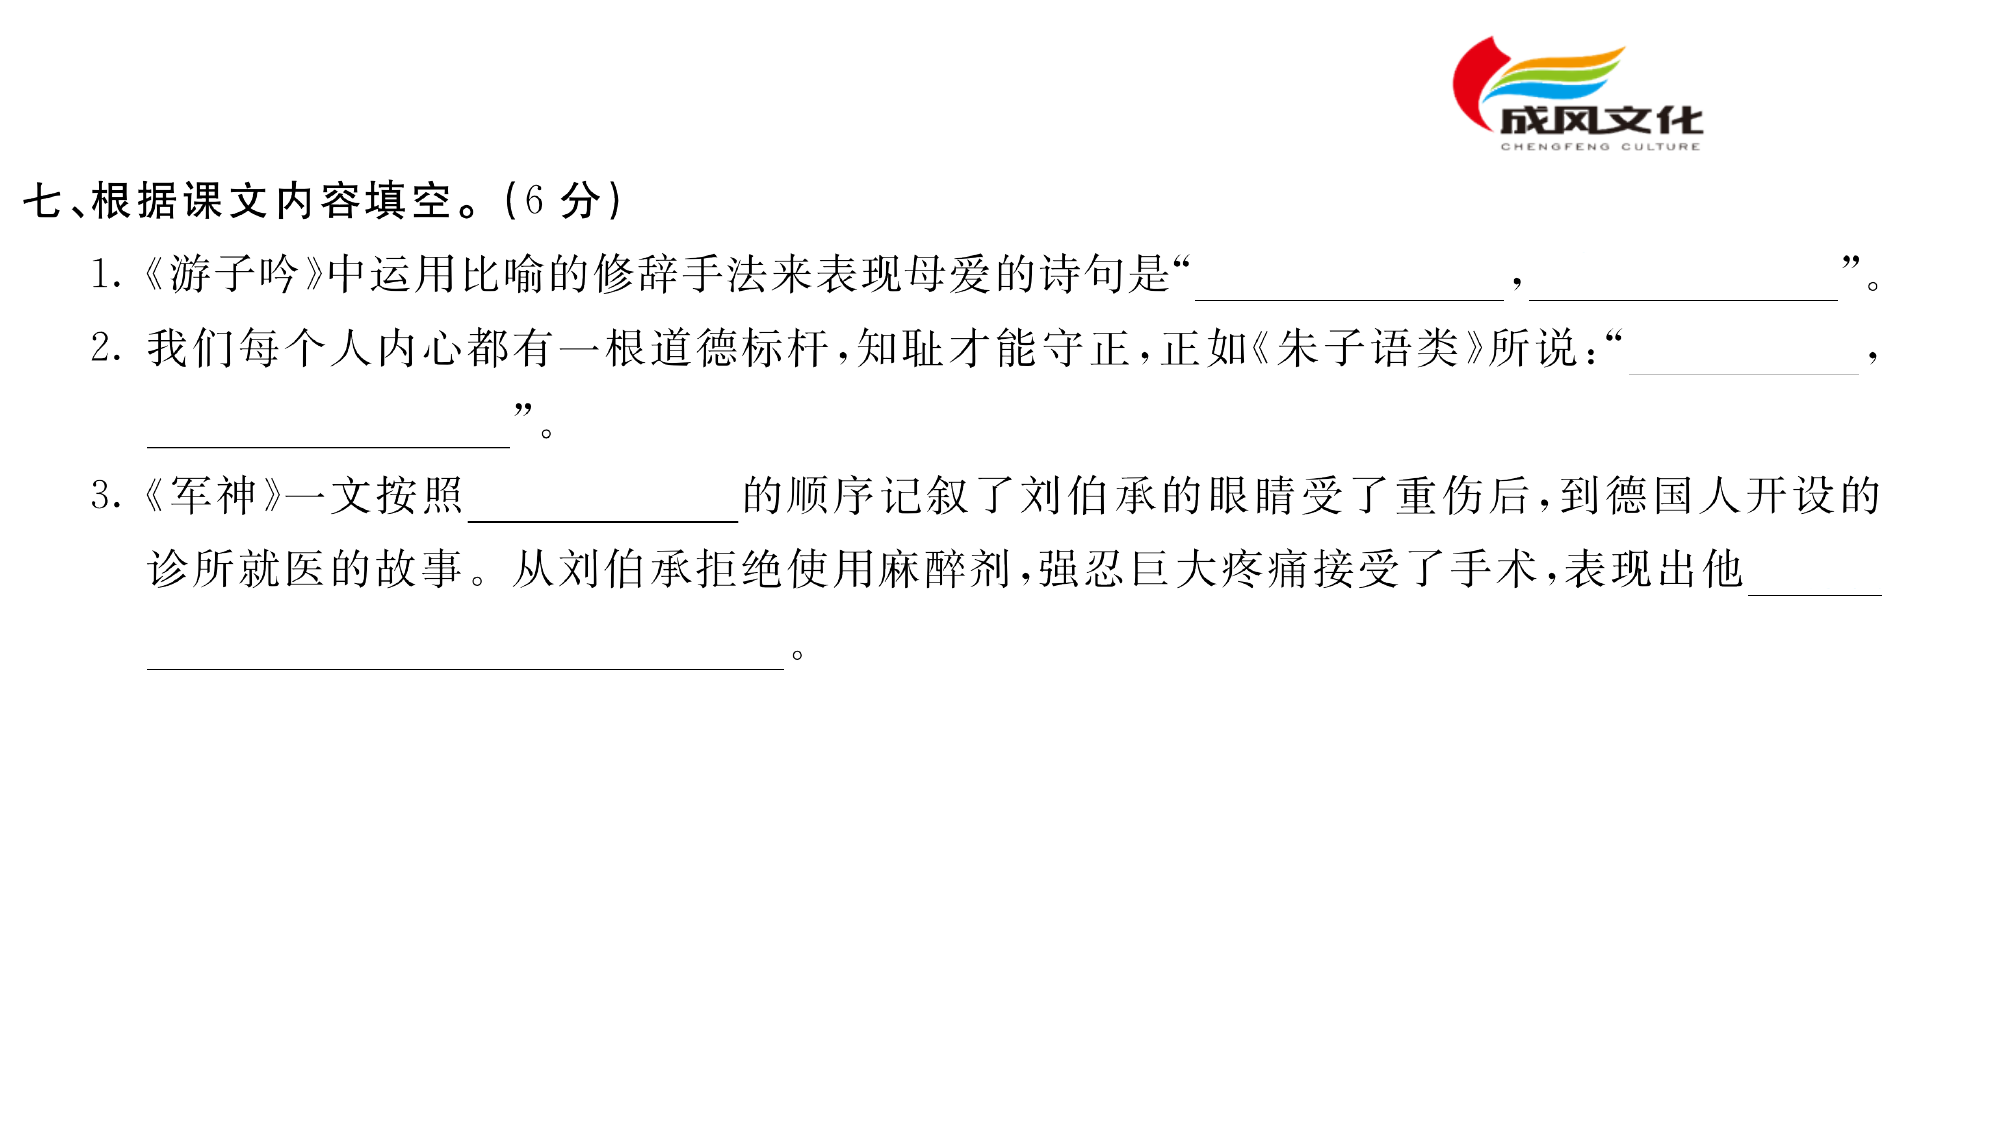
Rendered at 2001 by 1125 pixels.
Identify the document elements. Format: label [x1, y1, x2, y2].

picture [19, 30, 1910, 678]
